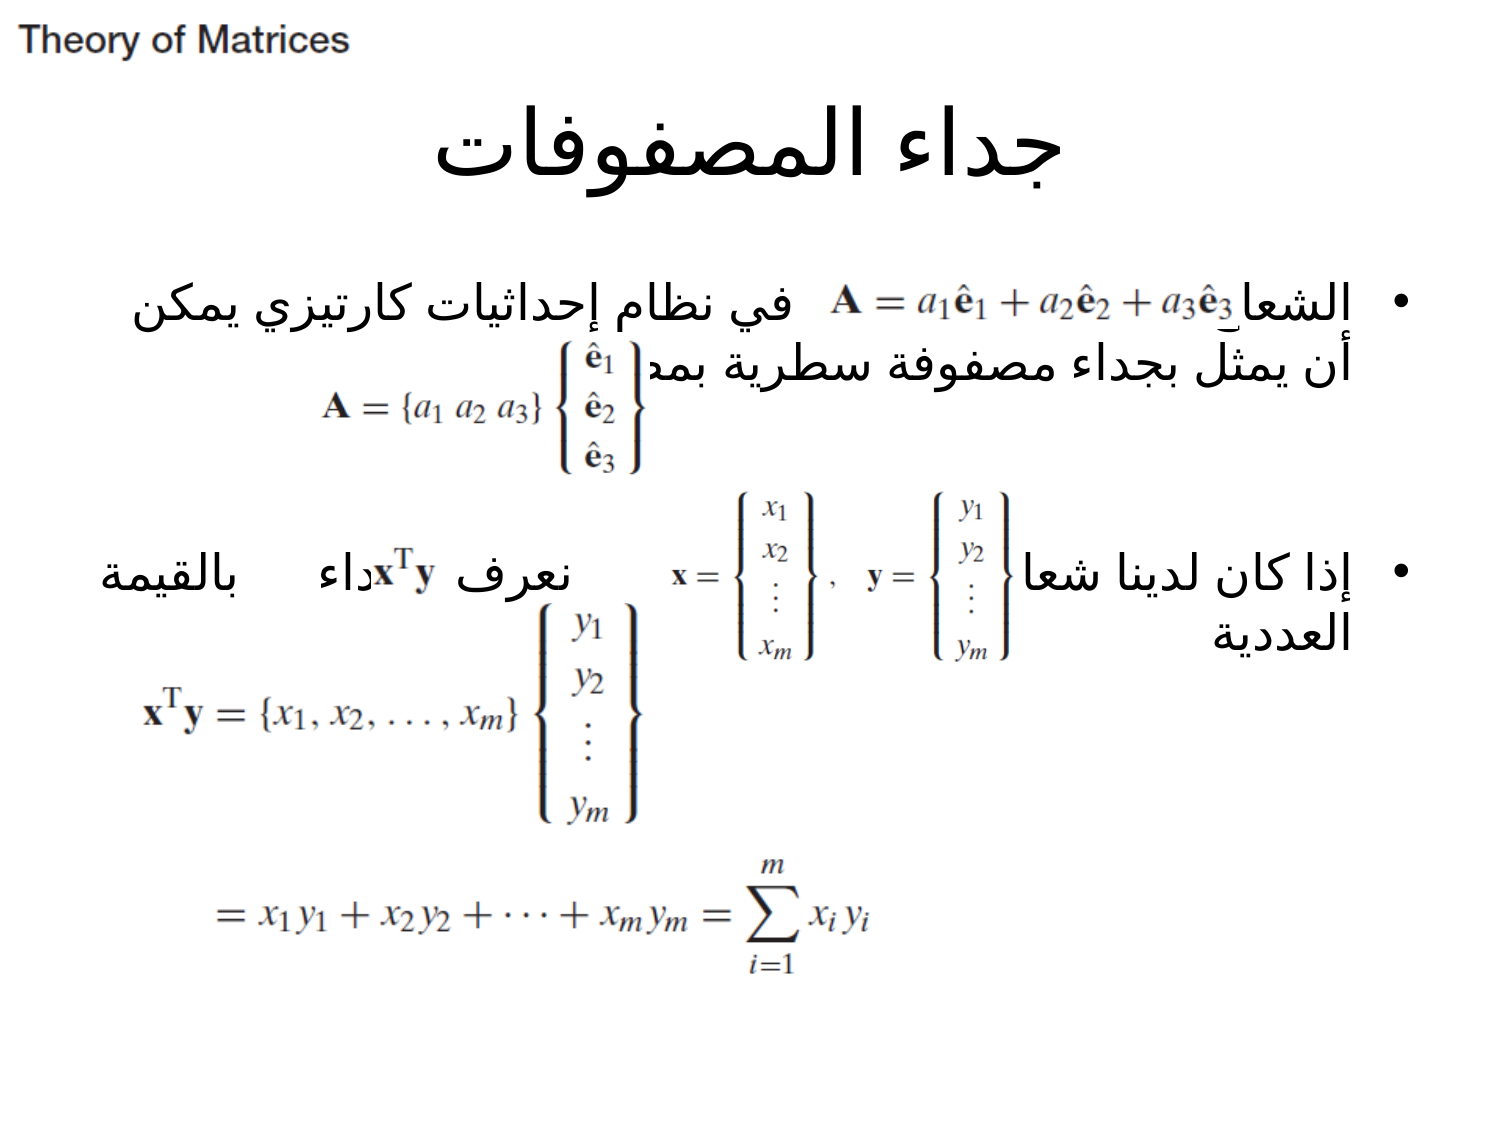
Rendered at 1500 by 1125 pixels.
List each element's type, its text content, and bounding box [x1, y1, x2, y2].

picture [143, 482, 1021, 977]
title جداء المصفوفات [75, 45, 1425, 233]
picture [312, 337, 651, 476]
picture [371, 542, 442, 600]
list الشعاع في نظام إحداثيات كارتيزي يمكن أن يمثل بجداء مصفوفة سطرية بمصفوفة عمودية: إذا كان لدينا شعاعين: نعرف الجداء بالقيمة العددية [75, 262, 1425, 1005]
picture [12, 12, 362, 66]
picture [823, 272, 1238, 329]
